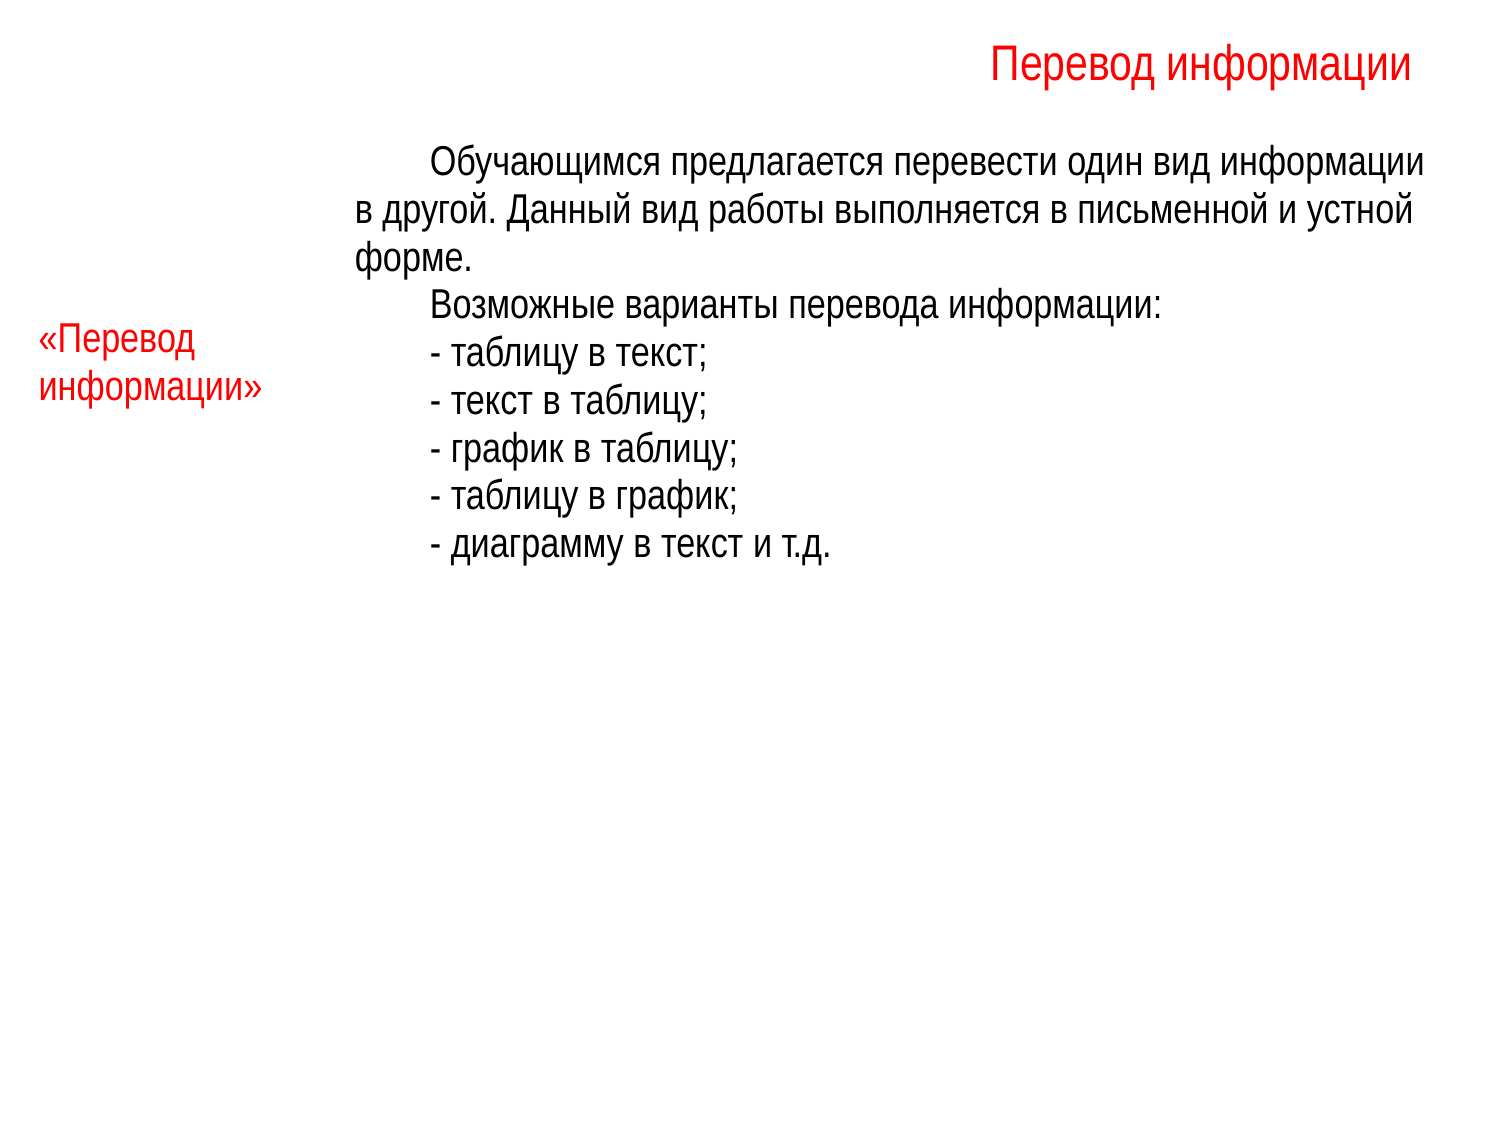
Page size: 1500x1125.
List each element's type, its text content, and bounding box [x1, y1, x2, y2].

text_box Перевод информации [976, 23, 1428, 99]
table_header Обучающимся предлагается перевести один вид информации в другой. Данный вид работы выполняется в письменной и устной форме. Возможные варианты перевода информации: - таблицу в текст; - текст в таблицу; - график в таблицу; - таблицу в график; - диаграмму в текст и т.д. [340, 129, 1465, 594]
table_header «Перевод информации» [23, 129, 340, 594]
